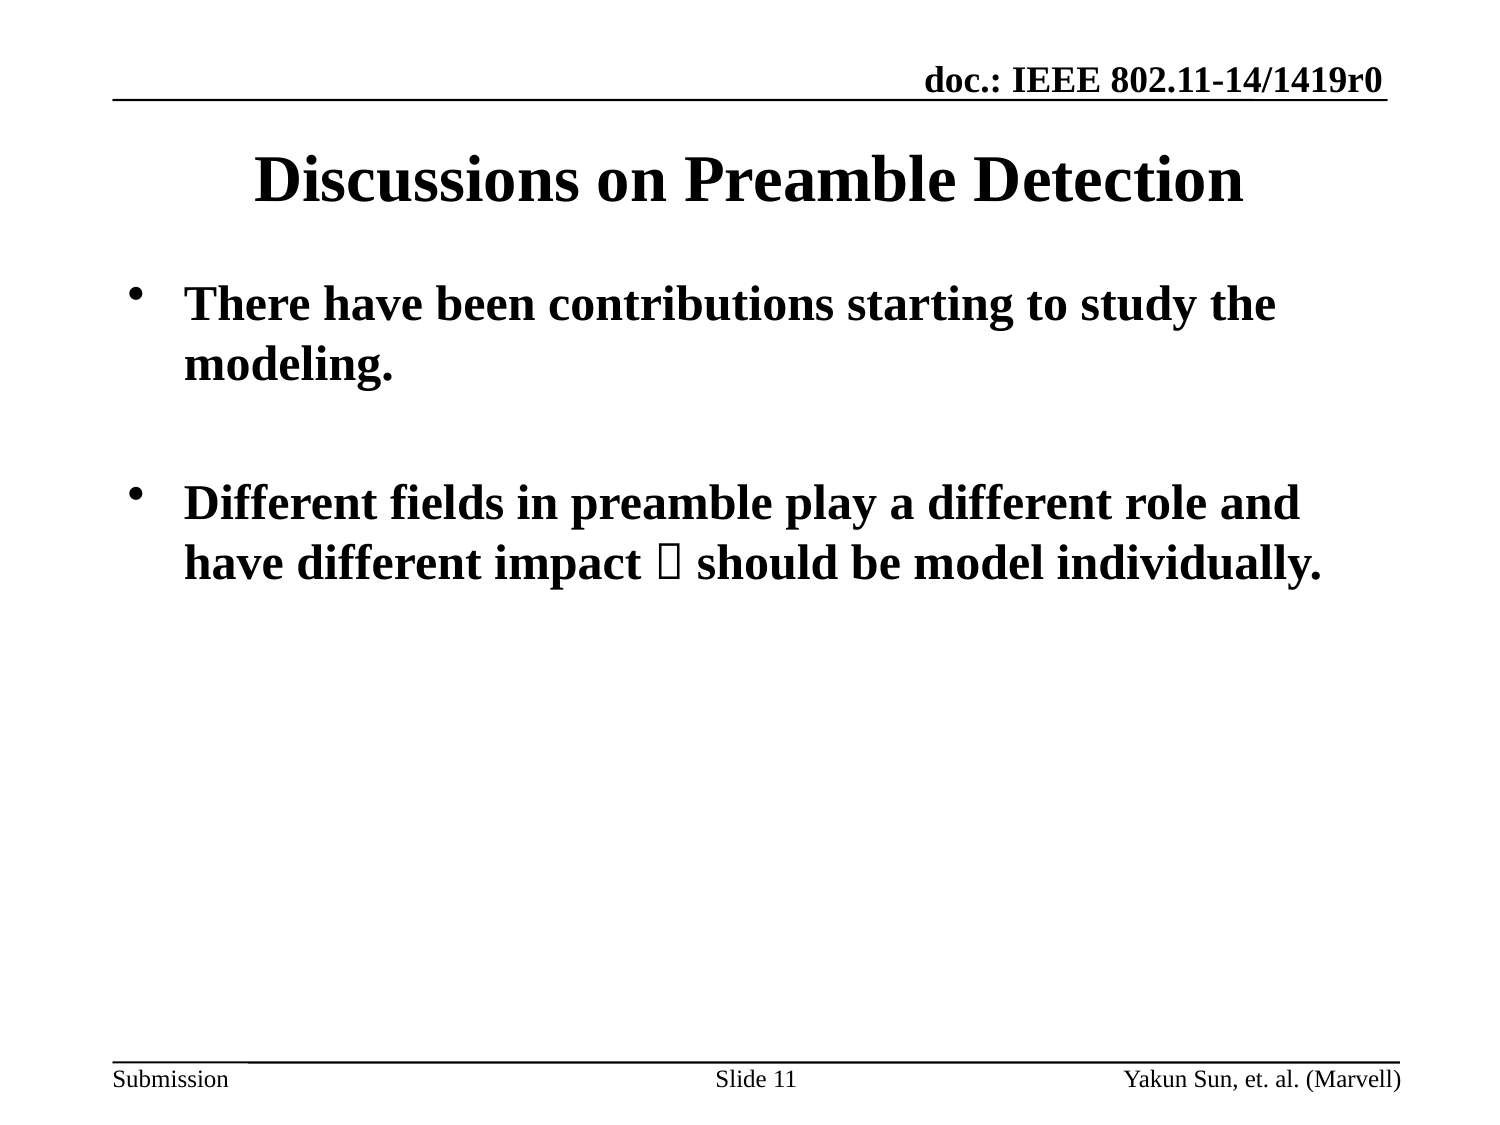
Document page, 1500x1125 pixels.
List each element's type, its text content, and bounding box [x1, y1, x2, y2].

footer Yakun Sun, et. al. (Marvell) [1119, 1062, 1402, 1093]
slide_number Slide 11 [712, 1062, 800, 1093]
list There have been contributions starting to study the modeling. Different fields in preamble play a different role and have different impact  should be model individually. [112, 262, 1388, 1026]
title Discussions on Preamble Detection [112, 112, 1388, 238]
